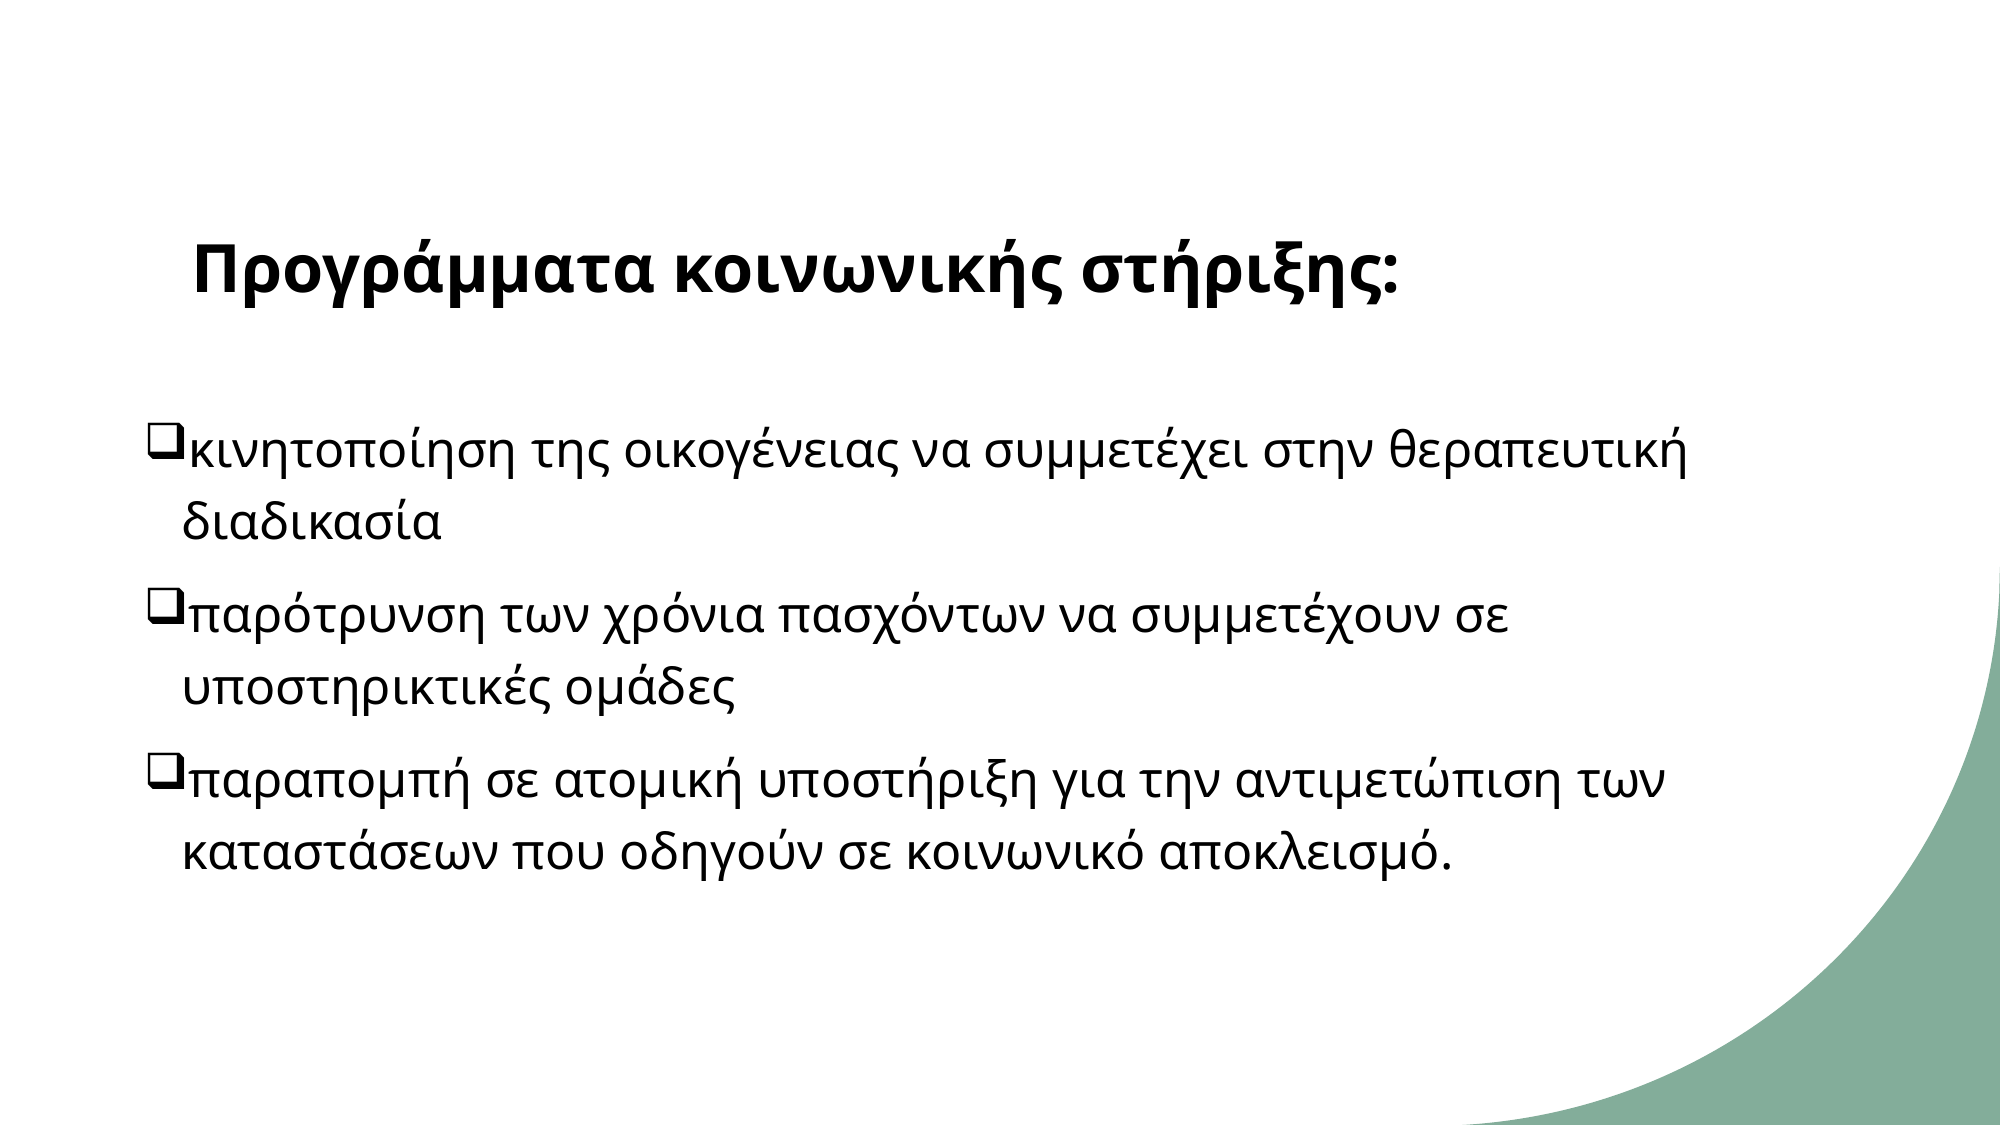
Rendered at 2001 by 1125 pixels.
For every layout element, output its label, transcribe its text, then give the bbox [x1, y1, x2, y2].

list κινητοποίηση της οικογένειας να συμμετέχει στην θεραπευτική διαδικασία παρότρυνση των χρόνια πασχόντων να συμμετέχουν σε υποστηρικτικές ομάδες παραπομπή σε ατομική υποστήριξη για την αντιμετώπιση των καταστάσεων που οδηγούν σε κοινωνικό αποκλεισμό. [129, 398, 1809, 971]
title Προγράμματα κοινωνικής στήριξης: [176, 118, 1809, 313]
